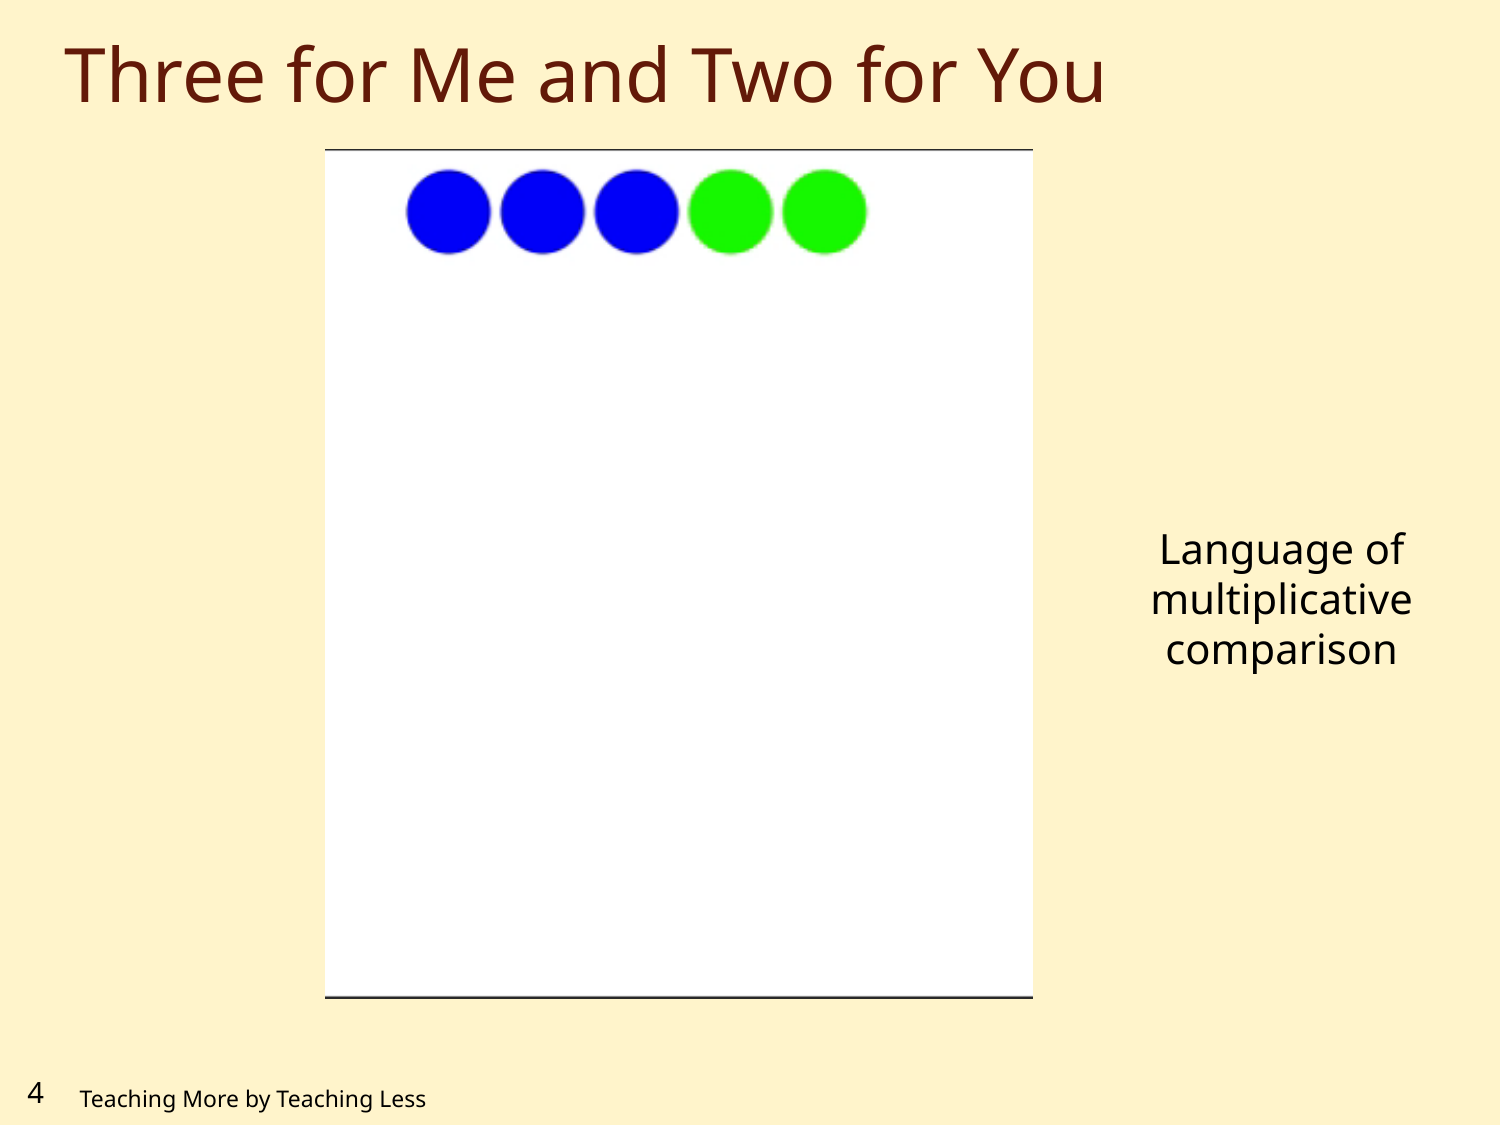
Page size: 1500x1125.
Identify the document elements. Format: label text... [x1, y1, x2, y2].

text_box Language of multiplicative comparison [1092, 515, 1471, 681]
title Three for Me and Two for You [49, 24, 1326, 126]
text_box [324, 148, 1034, 1000]
